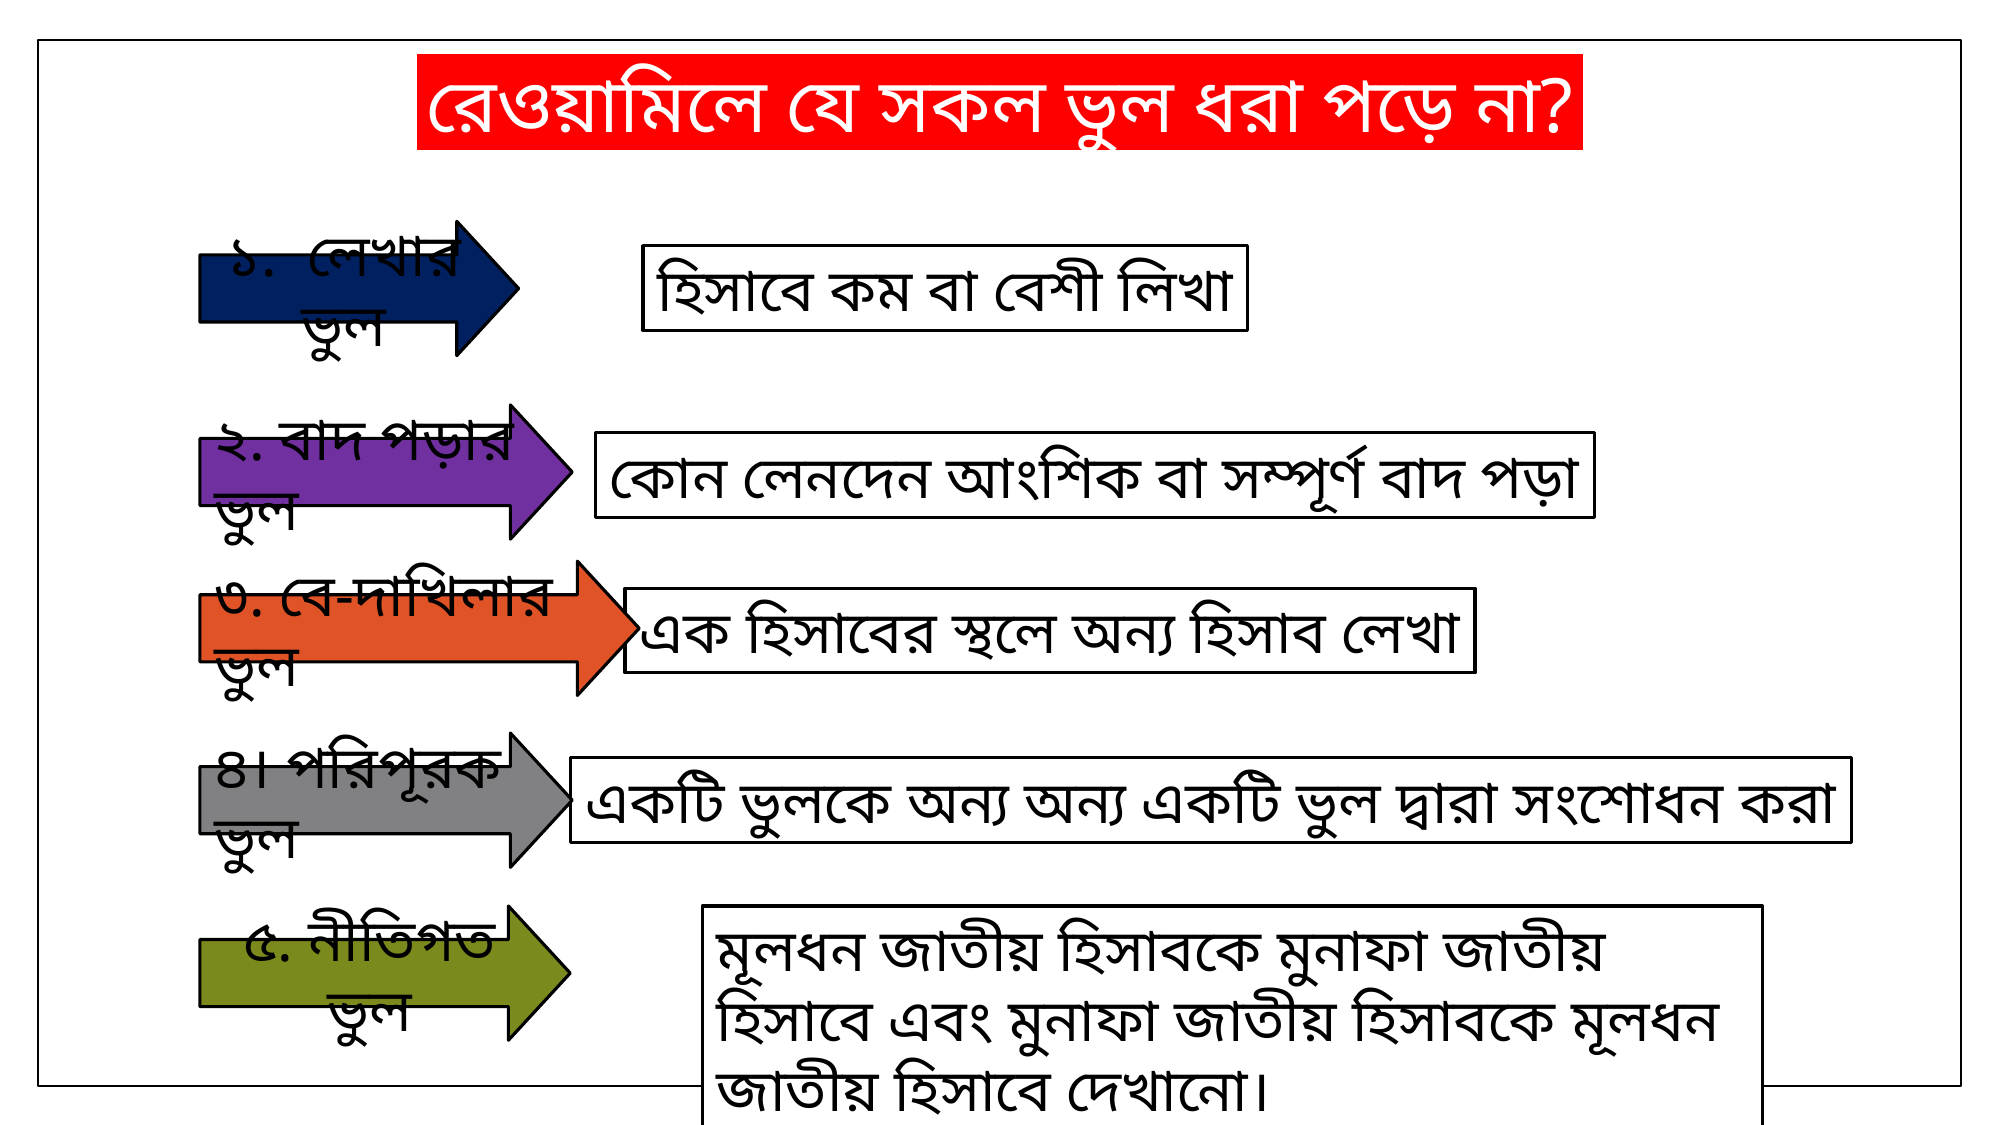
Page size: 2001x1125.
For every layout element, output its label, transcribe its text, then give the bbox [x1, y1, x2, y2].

text_box মূলধন জাতীয় হিসাবকে মুনাফা জাতীয় হিসাবে এবং মুনাফা জাতীয় হিসাবকে মূলধন জাতীয় হিসাবে দেখানো। [701, 904, 1764, 1125]
text_box রেওয়ামিলে যে সকল ভুল ধরা পড়ে না? [408, 45, 1592, 159]
text_box হিসাবে কম বা বেশী লিখা [641, 244, 1249, 332]
text_box কোন লেনদেন আংশিক বা সম্পূর্ণ বাদ পড়া [594, 431, 1596, 519]
text_box ৩. বে-দাখিলার ভুল [198, 559, 641, 697]
text_box ২. বাদ পড়ার ভুল [198, 403, 574, 541]
text_box ১. লেখার ভুল [198, 219, 520, 358]
text_box একটি ভুলকে অন্য অন্য একটি ভুল দ্বারা সংশোধন করা [569, 756, 1853, 844]
text_box ৫. নীতিগত ভুল [198, 904, 572, 1042]
text_box ৪। পরিপূরক ভুল [198, 731, 574, 869]
text_box এক হিসাবের স্থলে অন্য হিসাব লেখা [623, 587, 1477, 674]
